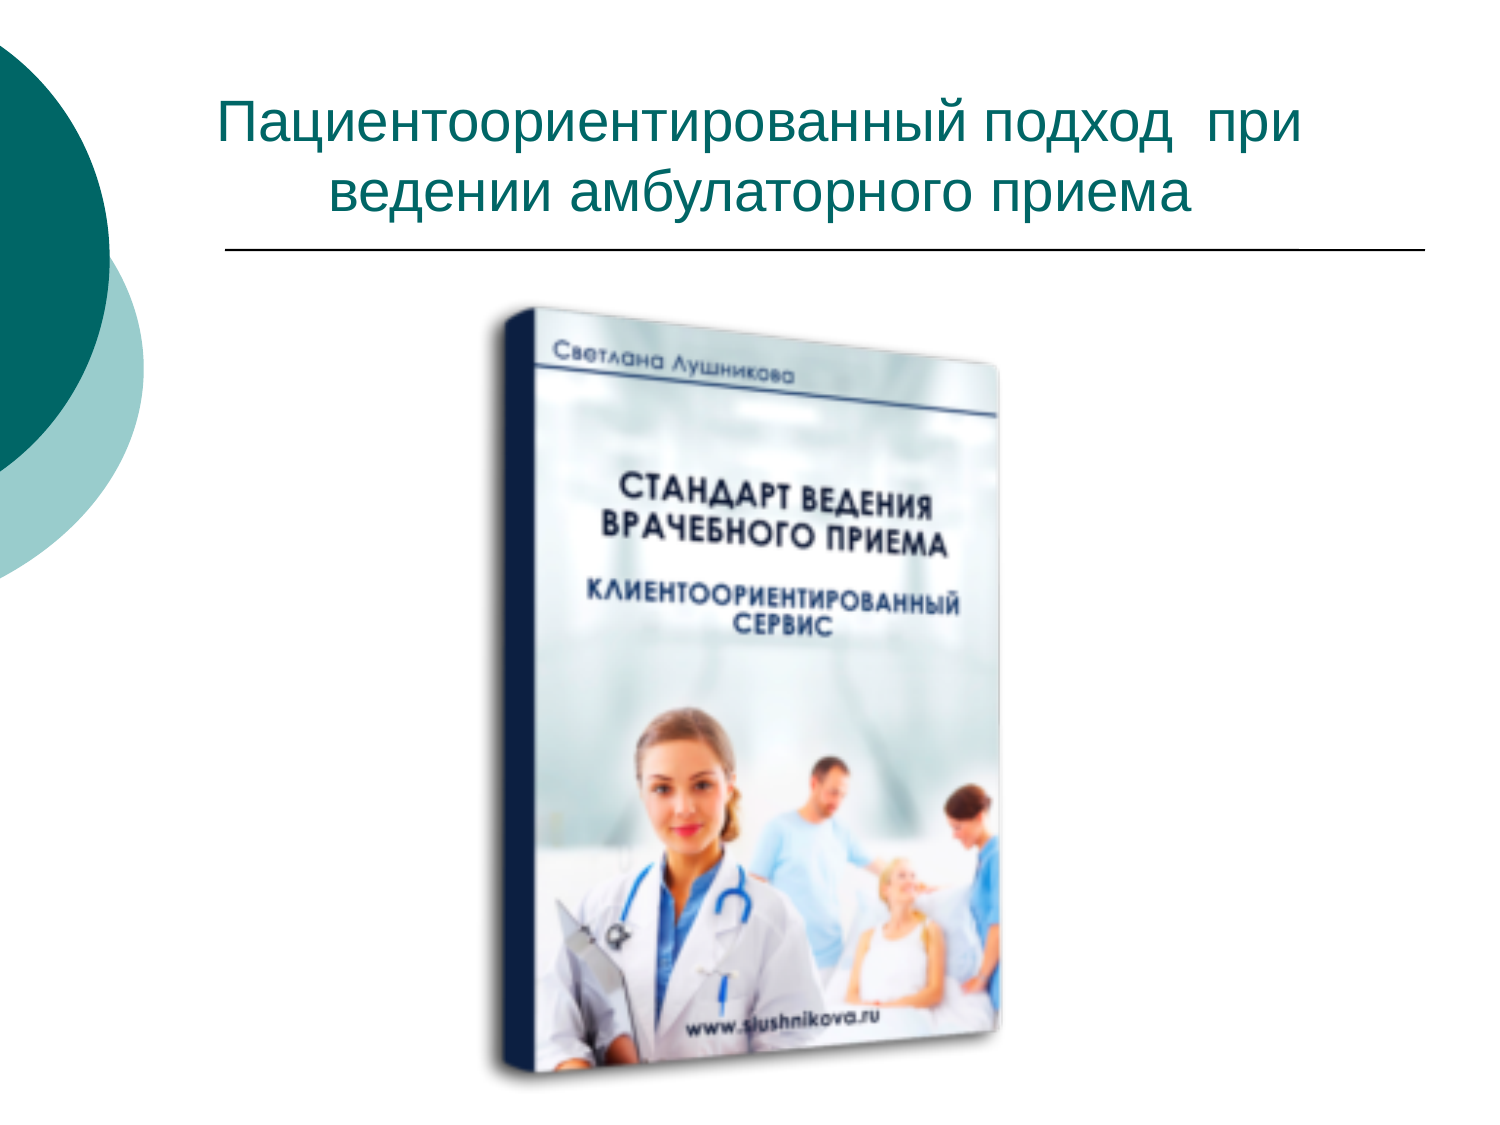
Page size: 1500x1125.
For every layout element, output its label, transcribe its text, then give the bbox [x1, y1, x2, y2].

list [395, 247, 1076, 1123]
title Пациентоориентированный подход при ведении амбулаторного приема [160, 42, 1361, 231]
